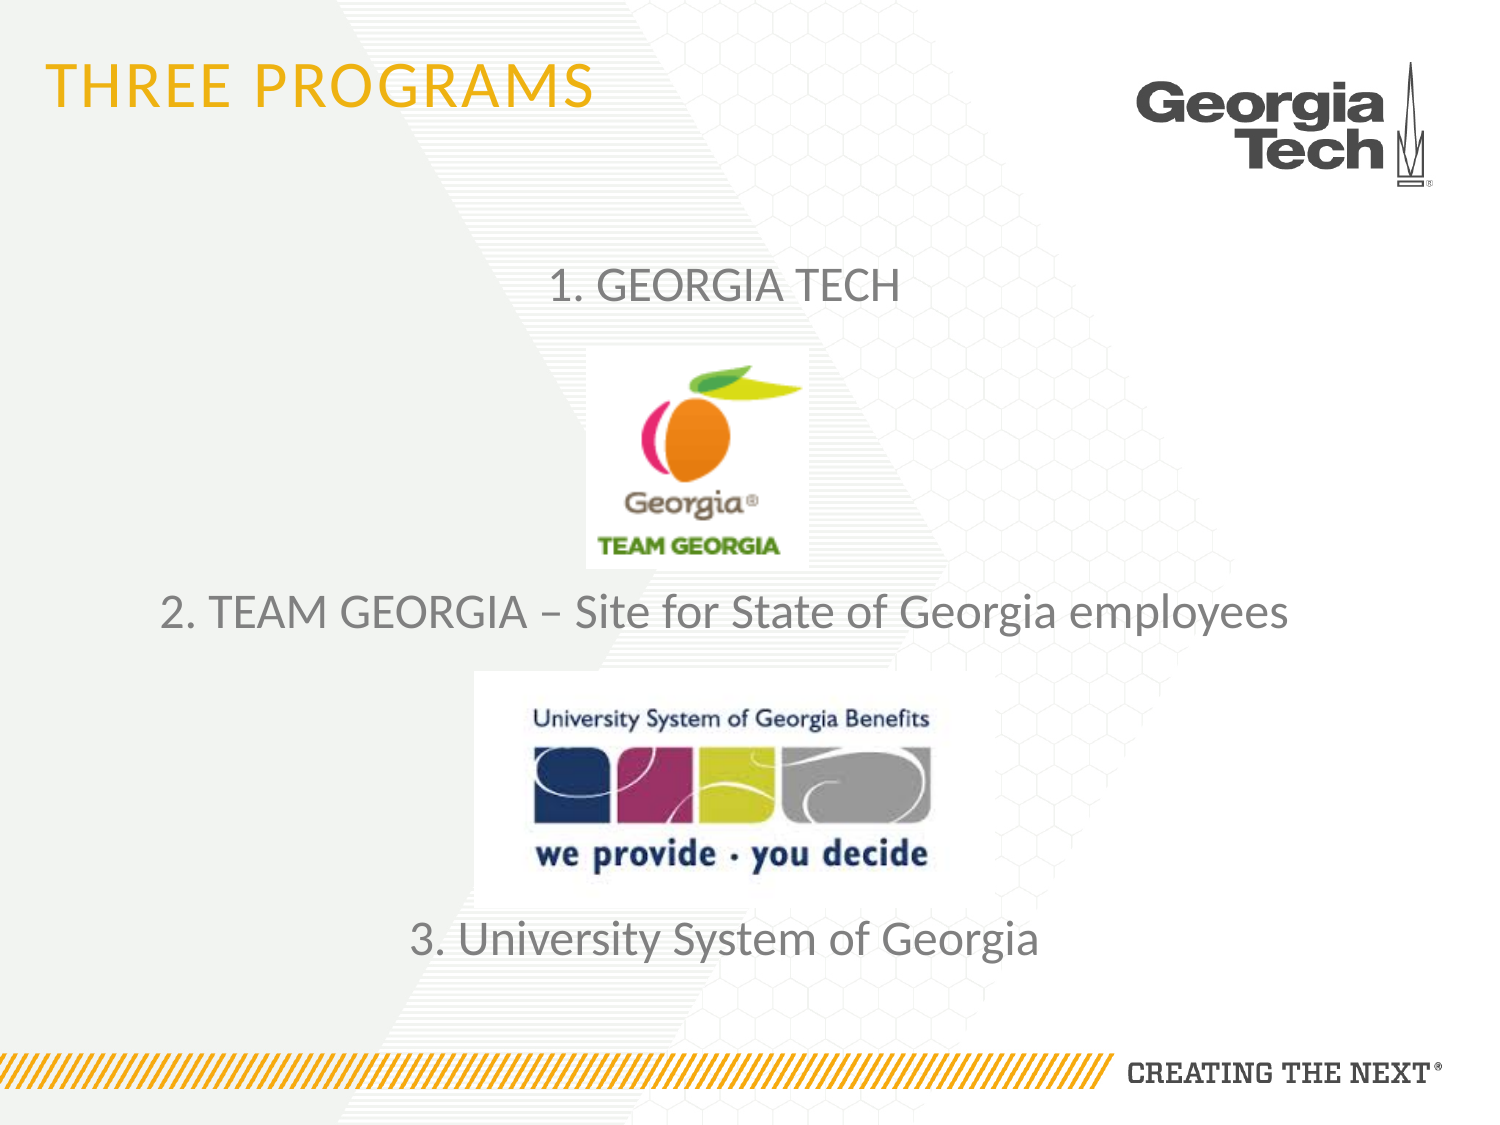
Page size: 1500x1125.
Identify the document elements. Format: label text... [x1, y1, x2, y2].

list 1. GEORGIA TECH 2. TEAM GEORGIA – Site for State of Georgia employees 3. University System of Georgia [0, 244, 1449, 1012]
picture [586, 346, 810, 569]
title Three programs [0, 0, 1007, 163]
picture [474, 671, 995, 909]
picture [0, 0, 1500, 1125]
